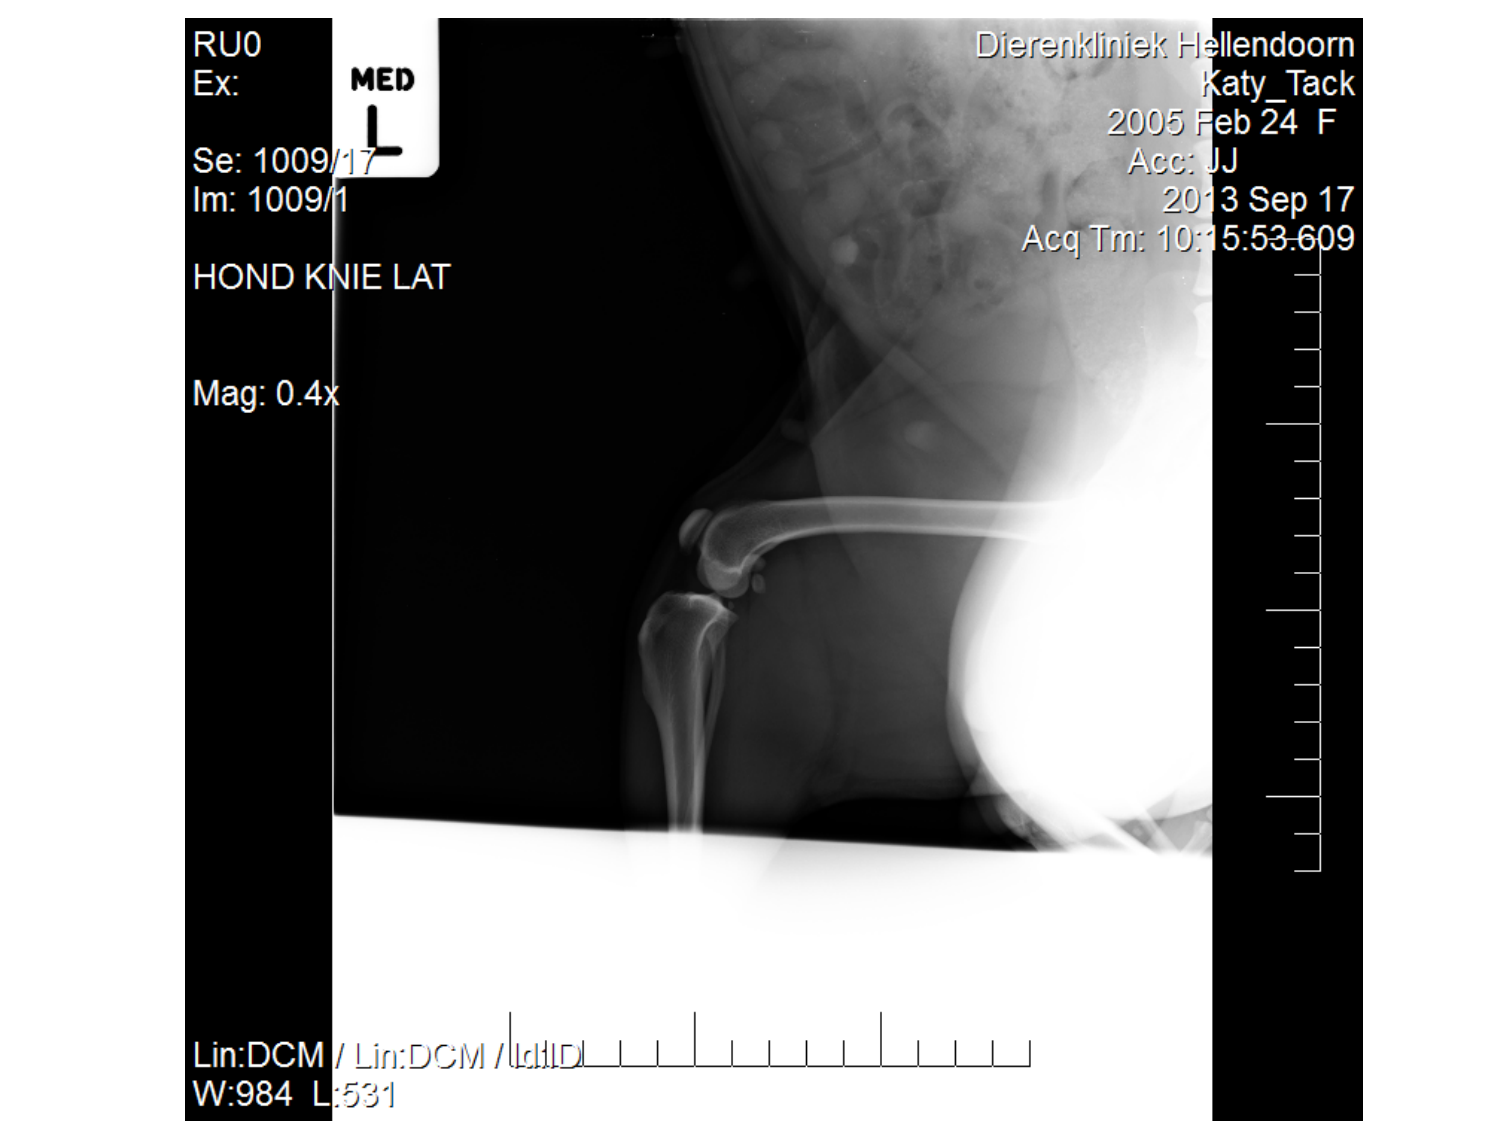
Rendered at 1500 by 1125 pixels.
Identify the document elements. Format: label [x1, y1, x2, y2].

picture [184, 18, 1364, 1121]
